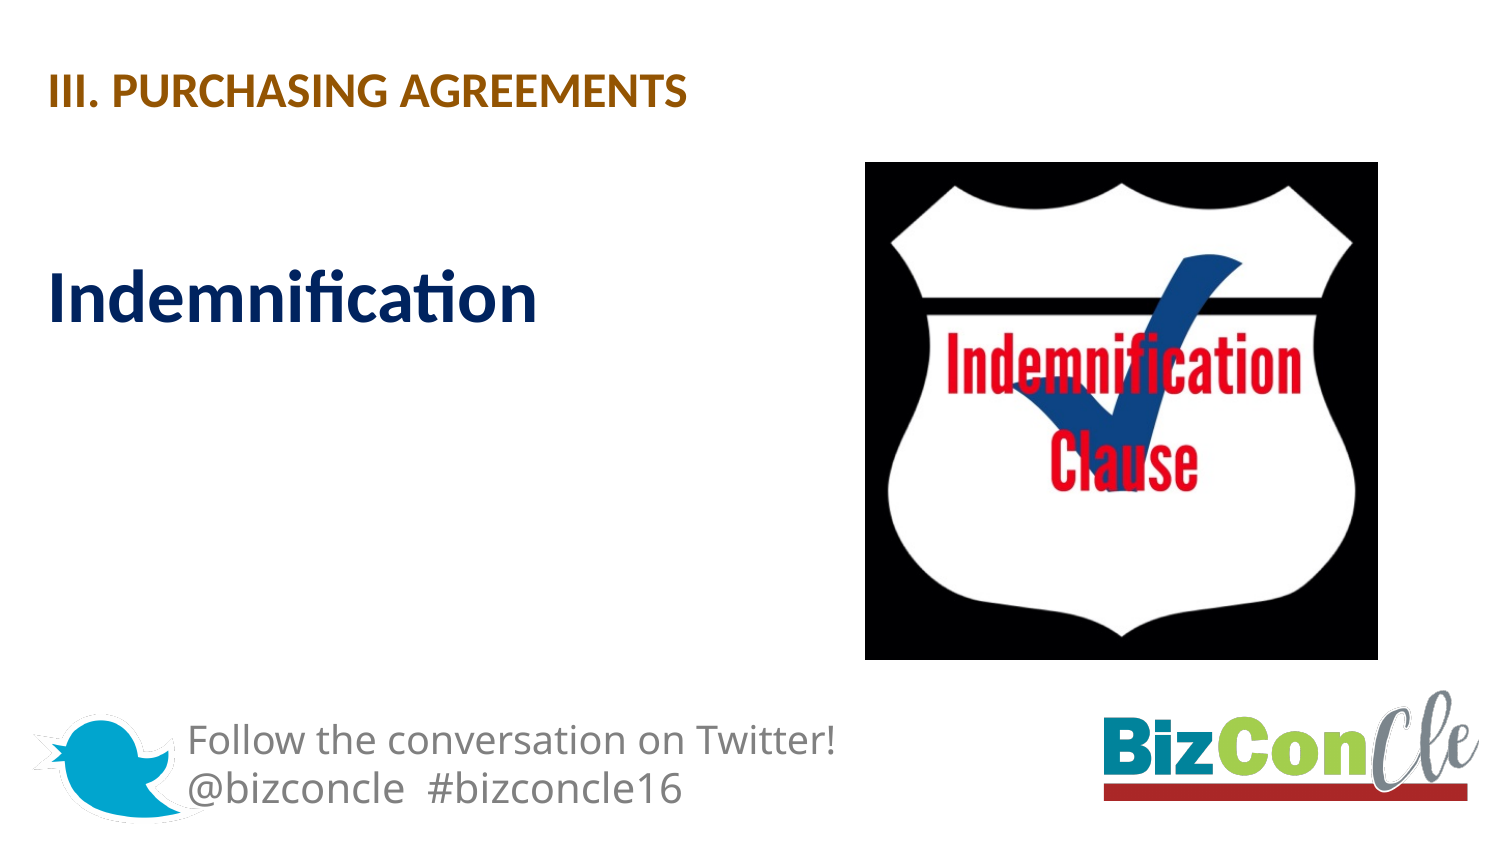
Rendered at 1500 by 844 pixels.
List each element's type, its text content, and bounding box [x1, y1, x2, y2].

picture [865, 162, 1378, 661]
picture [32, 714, 204, 827]
text_box Follow the conversation on Twitter! @bizconcle #bizconcle16 [97, 707, 1039, 816]
text_box III. PURCHASING AGREEMENTS [32, 50, 866, 125]
picture [1103, 690, 1480, 801]
text_box Indemnification [32, 240, 582, 346]
